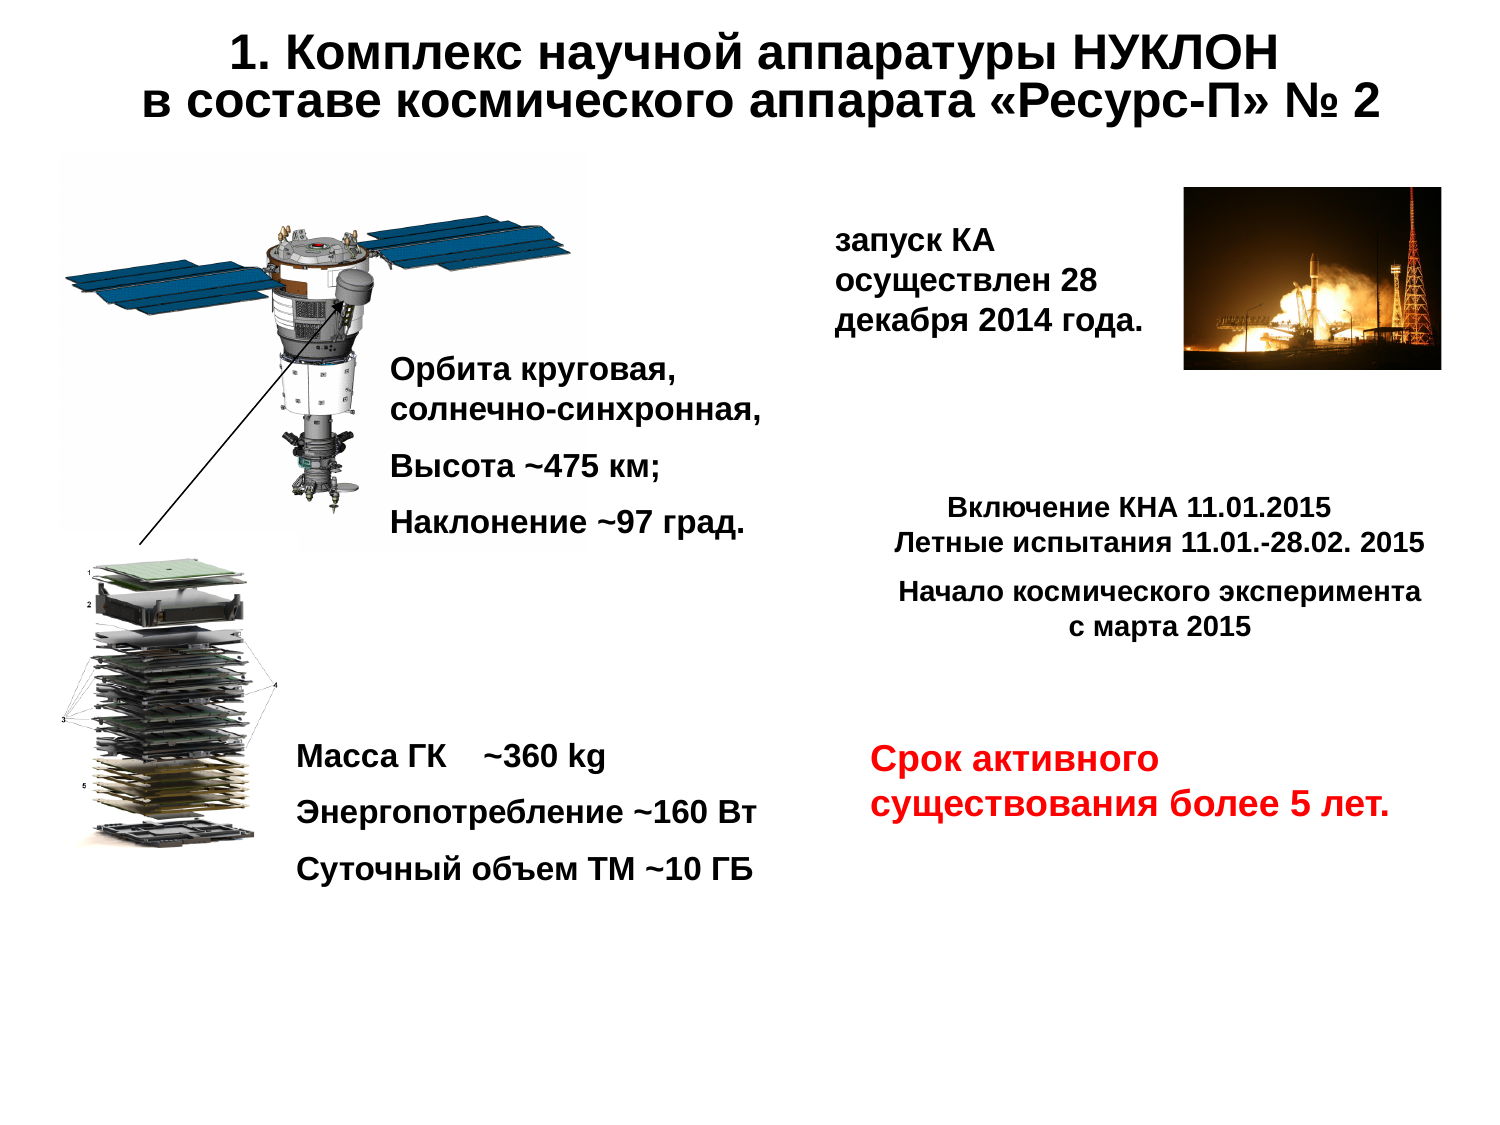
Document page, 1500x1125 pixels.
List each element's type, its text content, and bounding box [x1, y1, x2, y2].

text_box запуск КА осуществлен 28 декабря 2014 года. [820, 210, 1172, 346]
text_box 1. Комплекс научной аппаратуры НУКЛОН в составе космического аппарата «Ресурс-П» № 2 [23, 23, 1500, 134]
text_box Включение КНА 11.01.2015 Летные испытания 11.01.-28.02. 2015 Начало космического эксперимента с марта 2015 [878, 480, 1442, 695]
picture [1183, 187, 1442, 370]
text_box Орбита круговая, солнечно-синхронная, Высота ~475 км; Наклонение ~97 град. [590, 339, 786, 548]
text_box Масса ГК ~360 kg Энергопотребление ~160 Вт Суточный объем ТМ ~10 ГБ [281, 726, 786, 895]
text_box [46, 152, 586, 881]
text_box Срок активного существования более 5 лет. [855, 726, 1453, 877]
